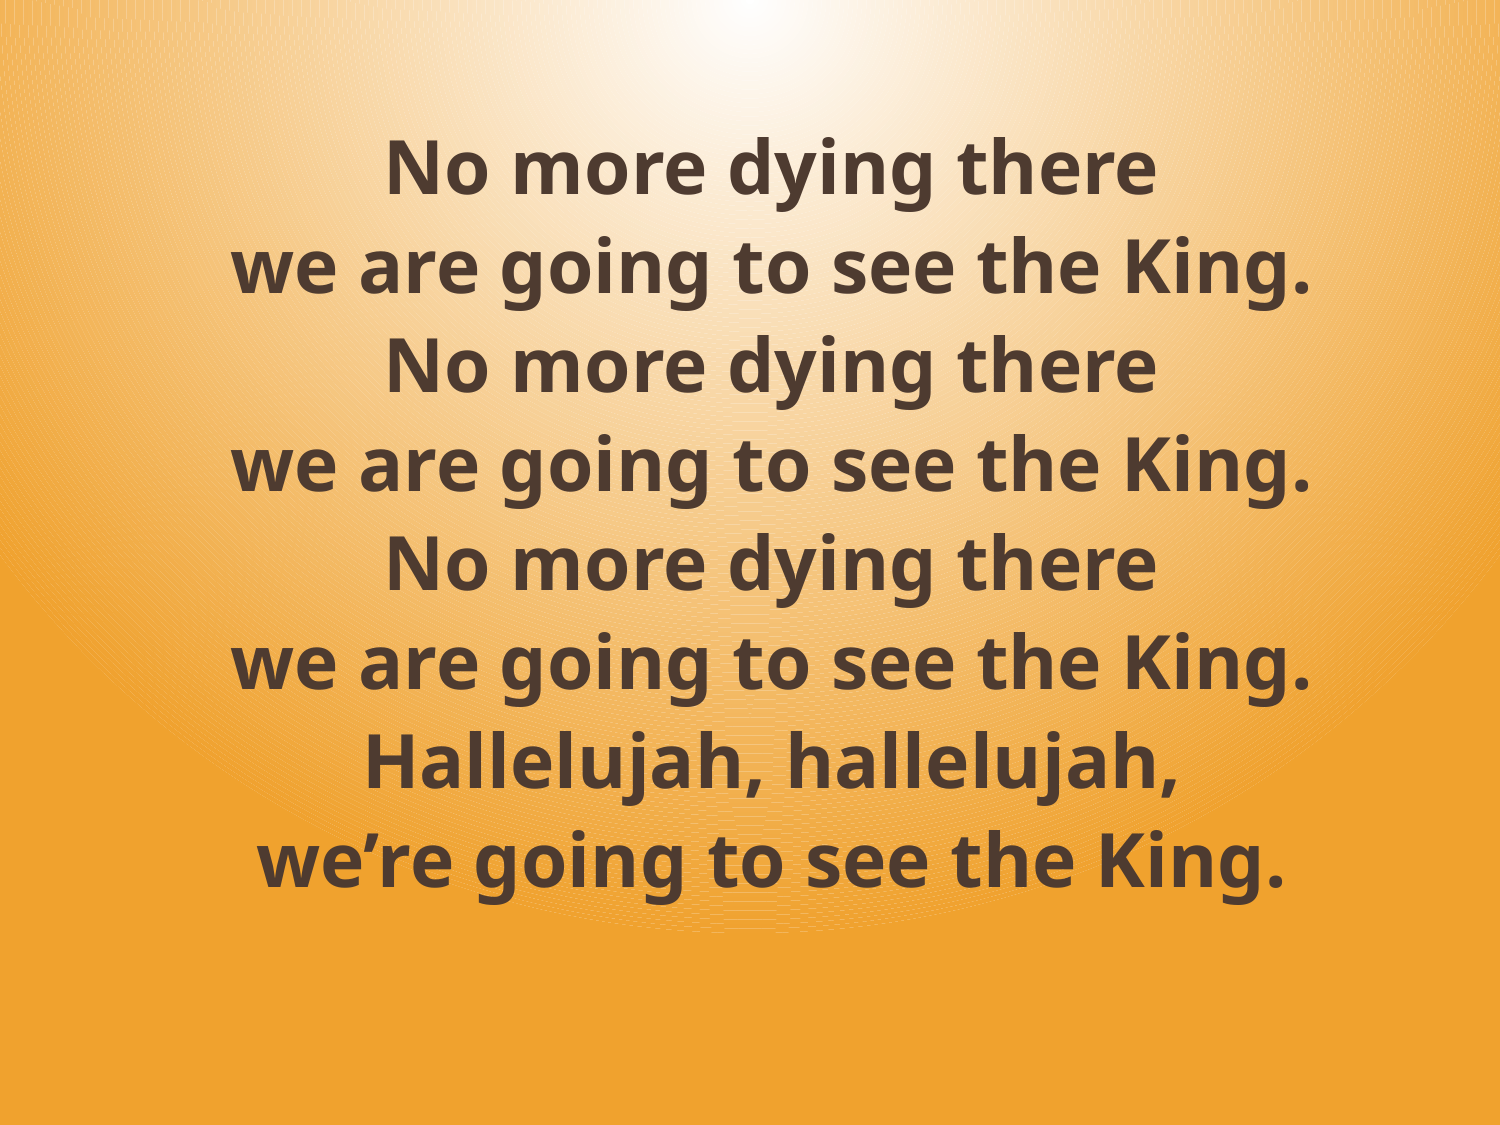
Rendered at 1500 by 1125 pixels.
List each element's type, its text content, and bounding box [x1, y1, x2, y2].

list No more dying there we are going to see the King. No more dying there we are going to see the King. No more dying there we are going to see the King. Hallelujah, hallelujah, we’re going to see the King. [0, 12, 1488, 1113]
